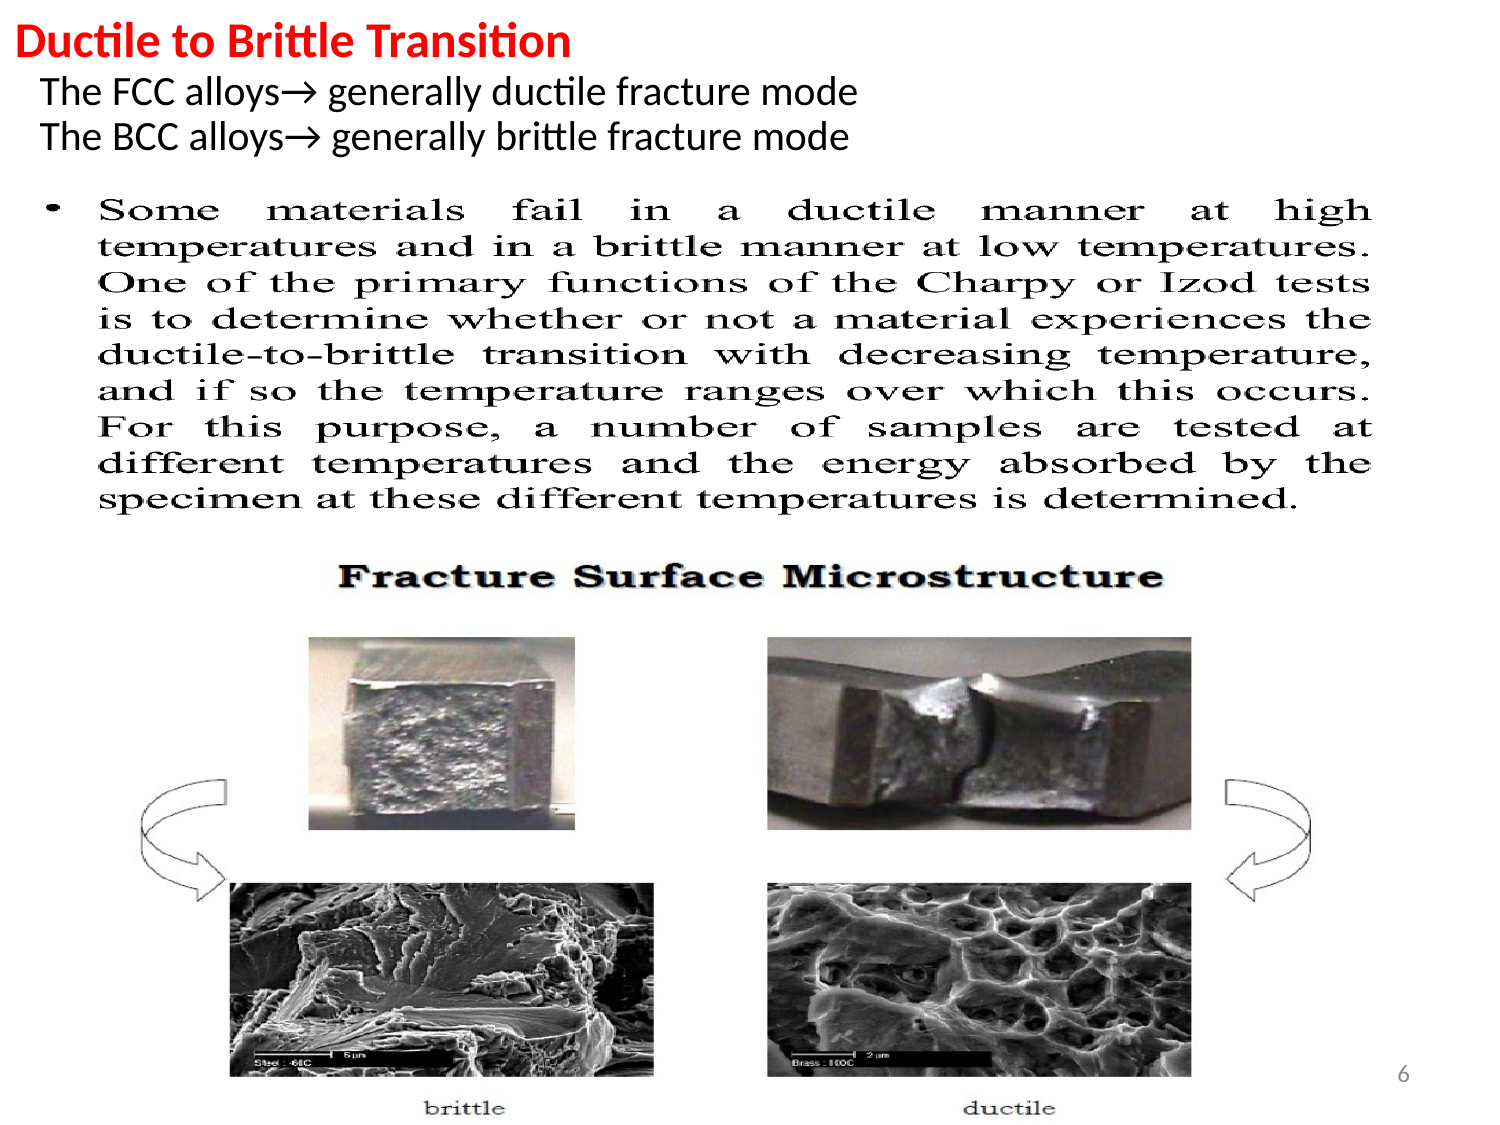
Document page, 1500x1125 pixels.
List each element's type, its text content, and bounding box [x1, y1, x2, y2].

slide_number 6 [1321, 1042, 1425, 1103]
picture [37, 187, 1401, 526]
text_box Ductile to Brittle Transition [0, 0, 825, 57]
text_box The FCC alloys→ generally ductile fracture mode The BCC alloys→ generally brittle fracture mode [24, 62, 1213, 168]
picture [124, 562, 1318, 1125]
